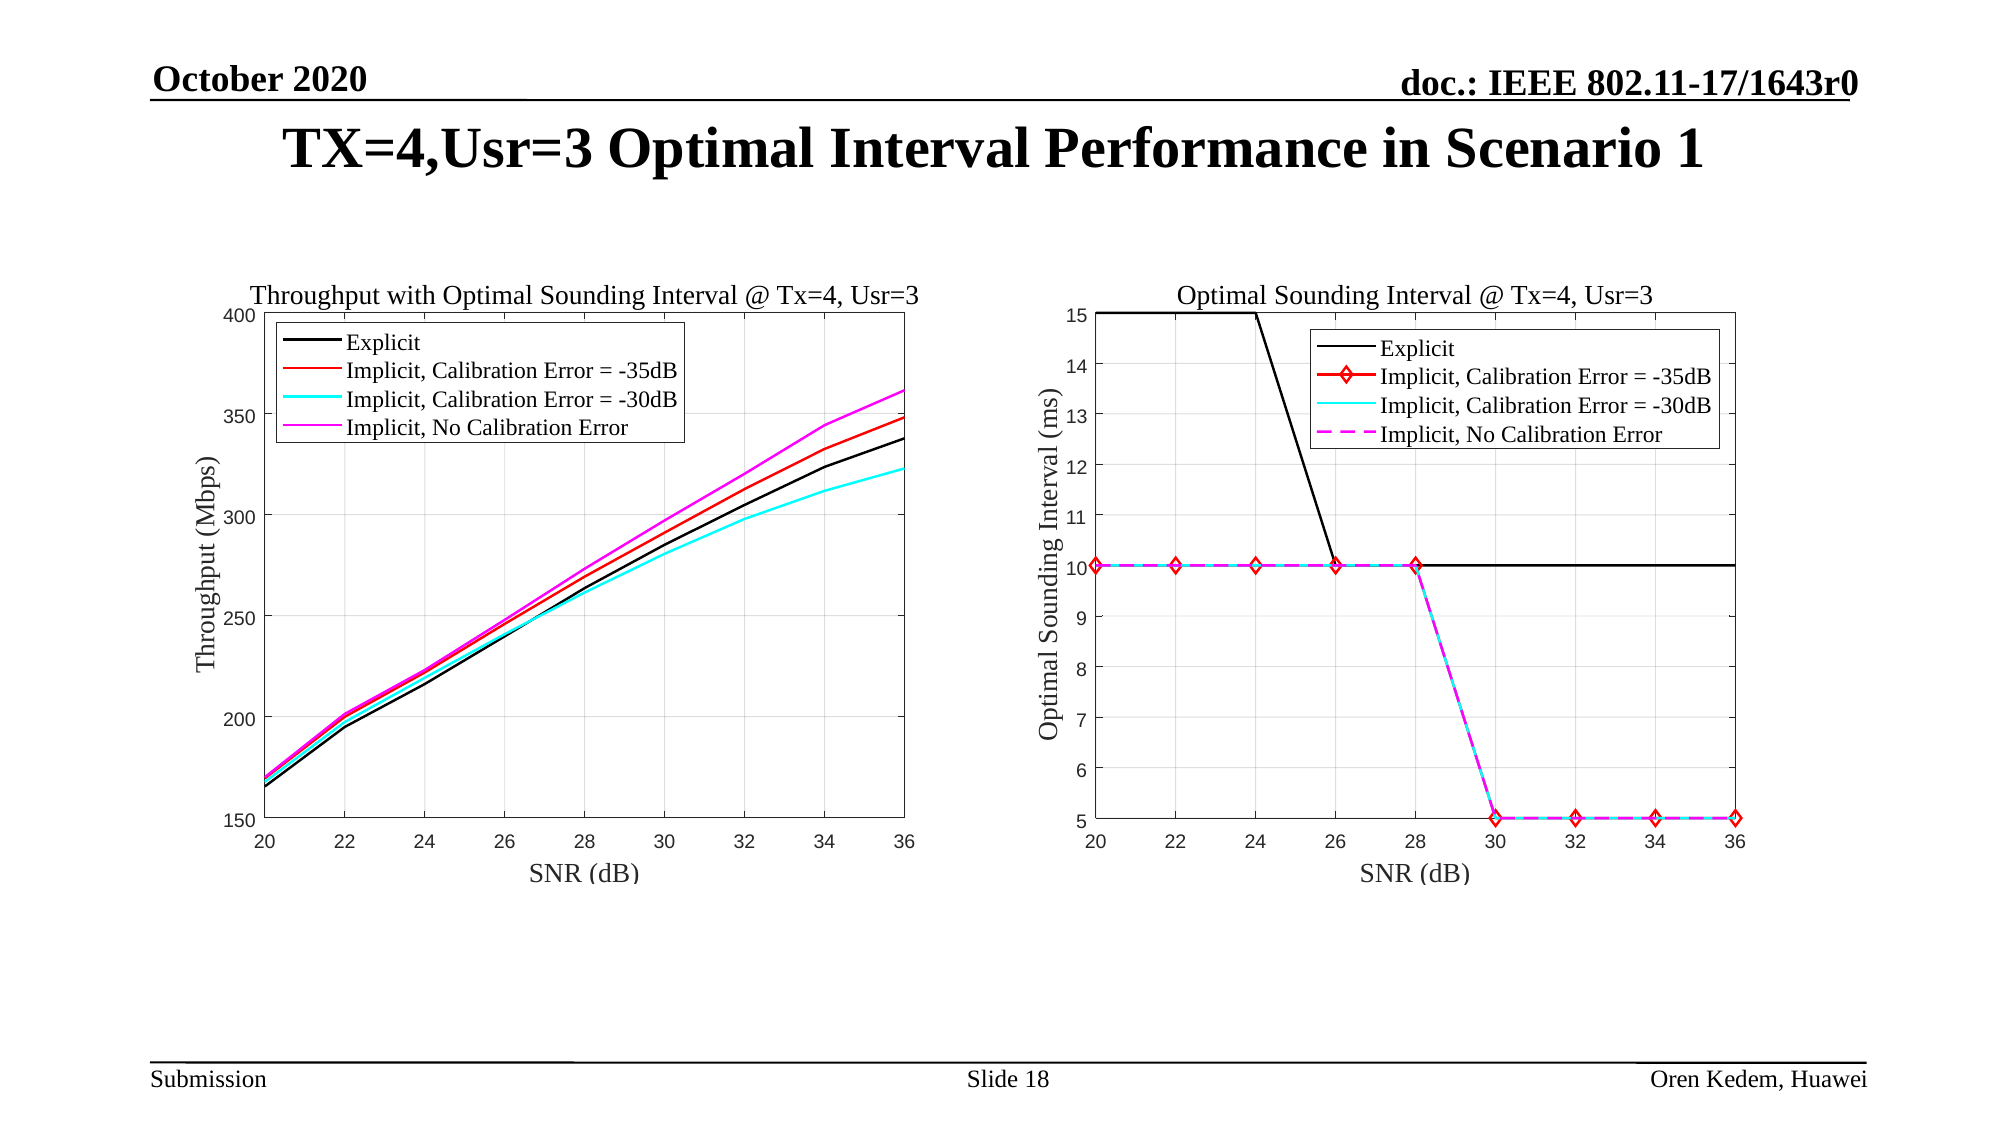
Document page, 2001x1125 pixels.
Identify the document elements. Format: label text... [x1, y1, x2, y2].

picture [156, 266, 982, 885]
title TX=4,Usr=3 Optimal Interval Performance in Scenario 1 [152, 90, 1853, 199]
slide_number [152, 54, 563, 100]
slide_number Slide 18 [950, 1061, 1067, 1123]
picture [987, 266, 1813, 885]
footer Oren Kedem, Huawei [1171, 1061, 1869, 1093]
